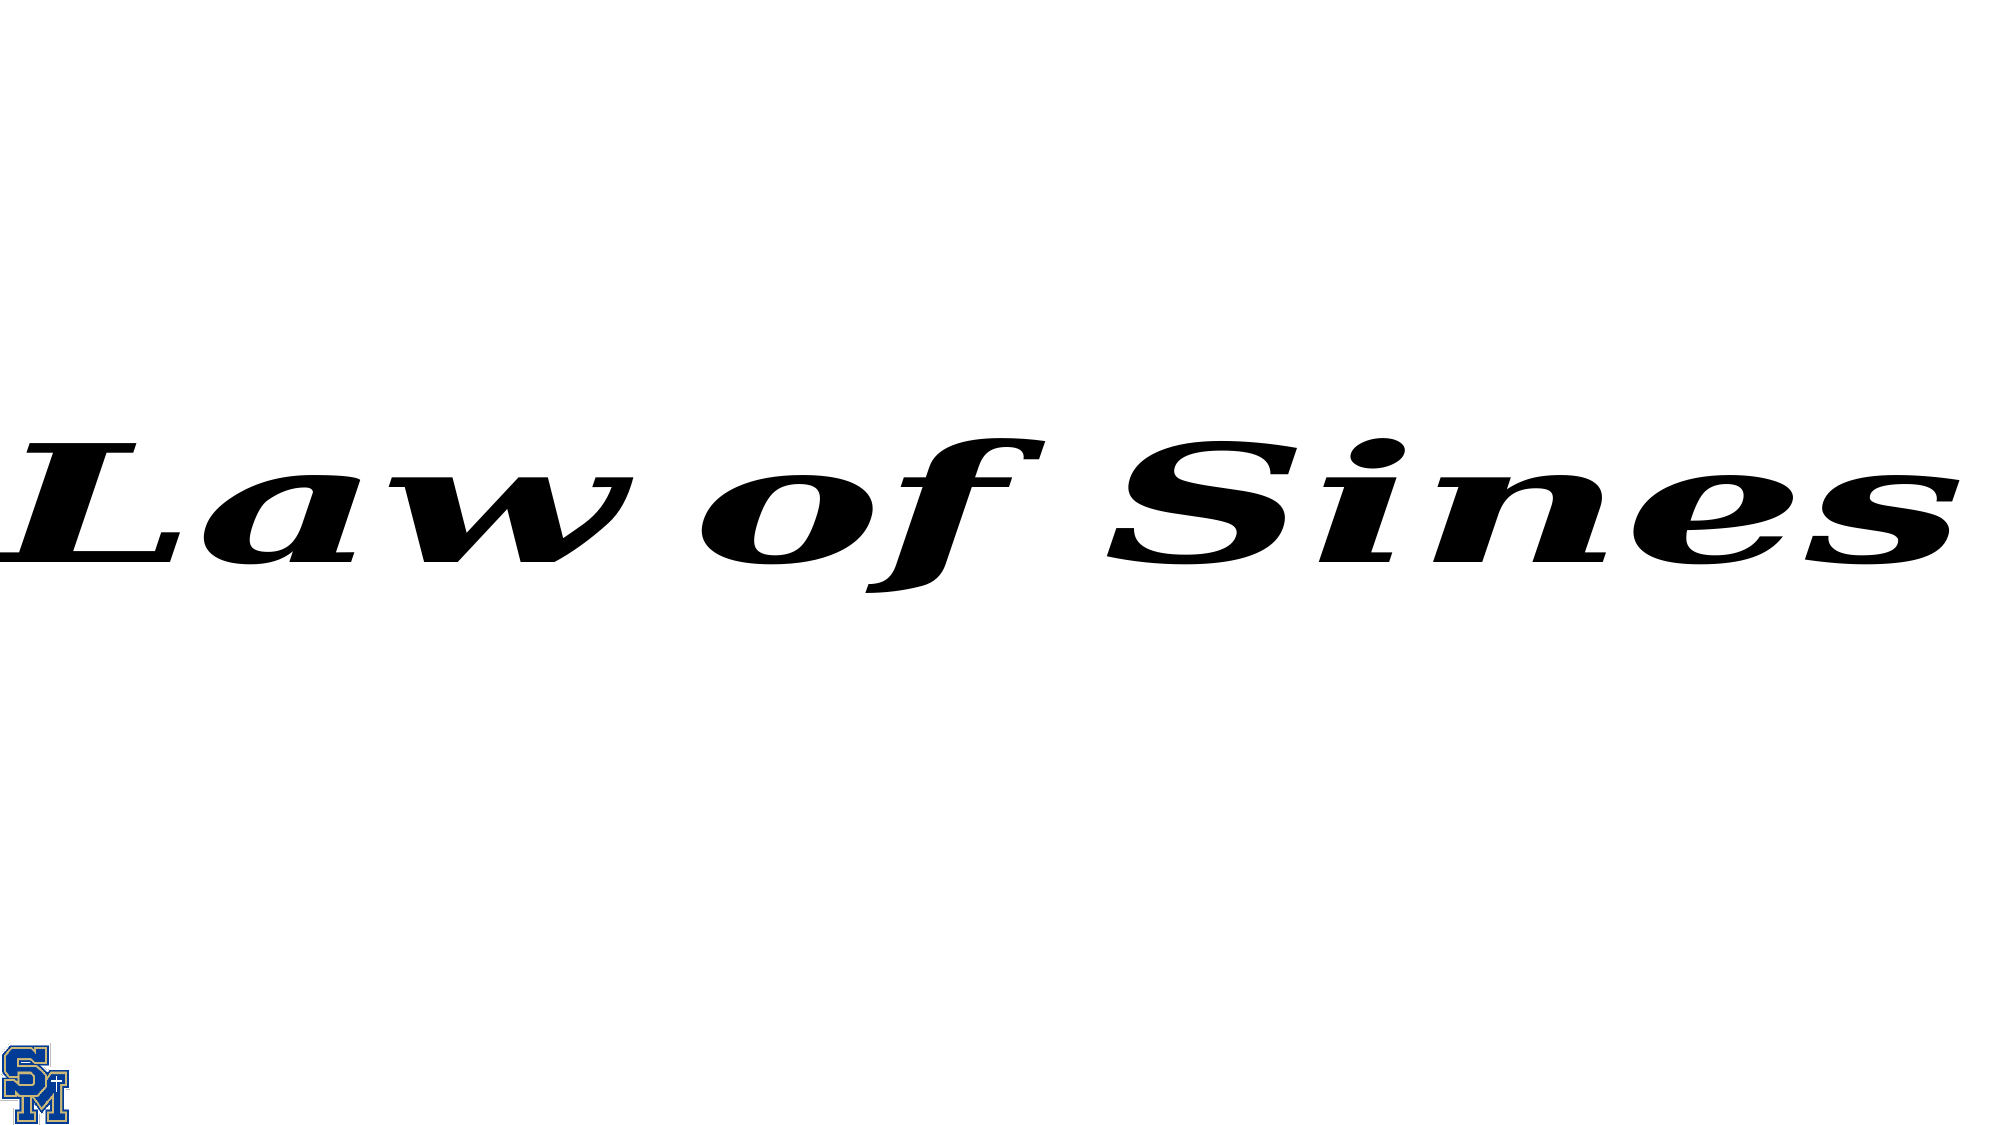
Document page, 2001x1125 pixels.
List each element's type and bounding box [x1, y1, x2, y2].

picture [0, 1043, 70, 1125]
